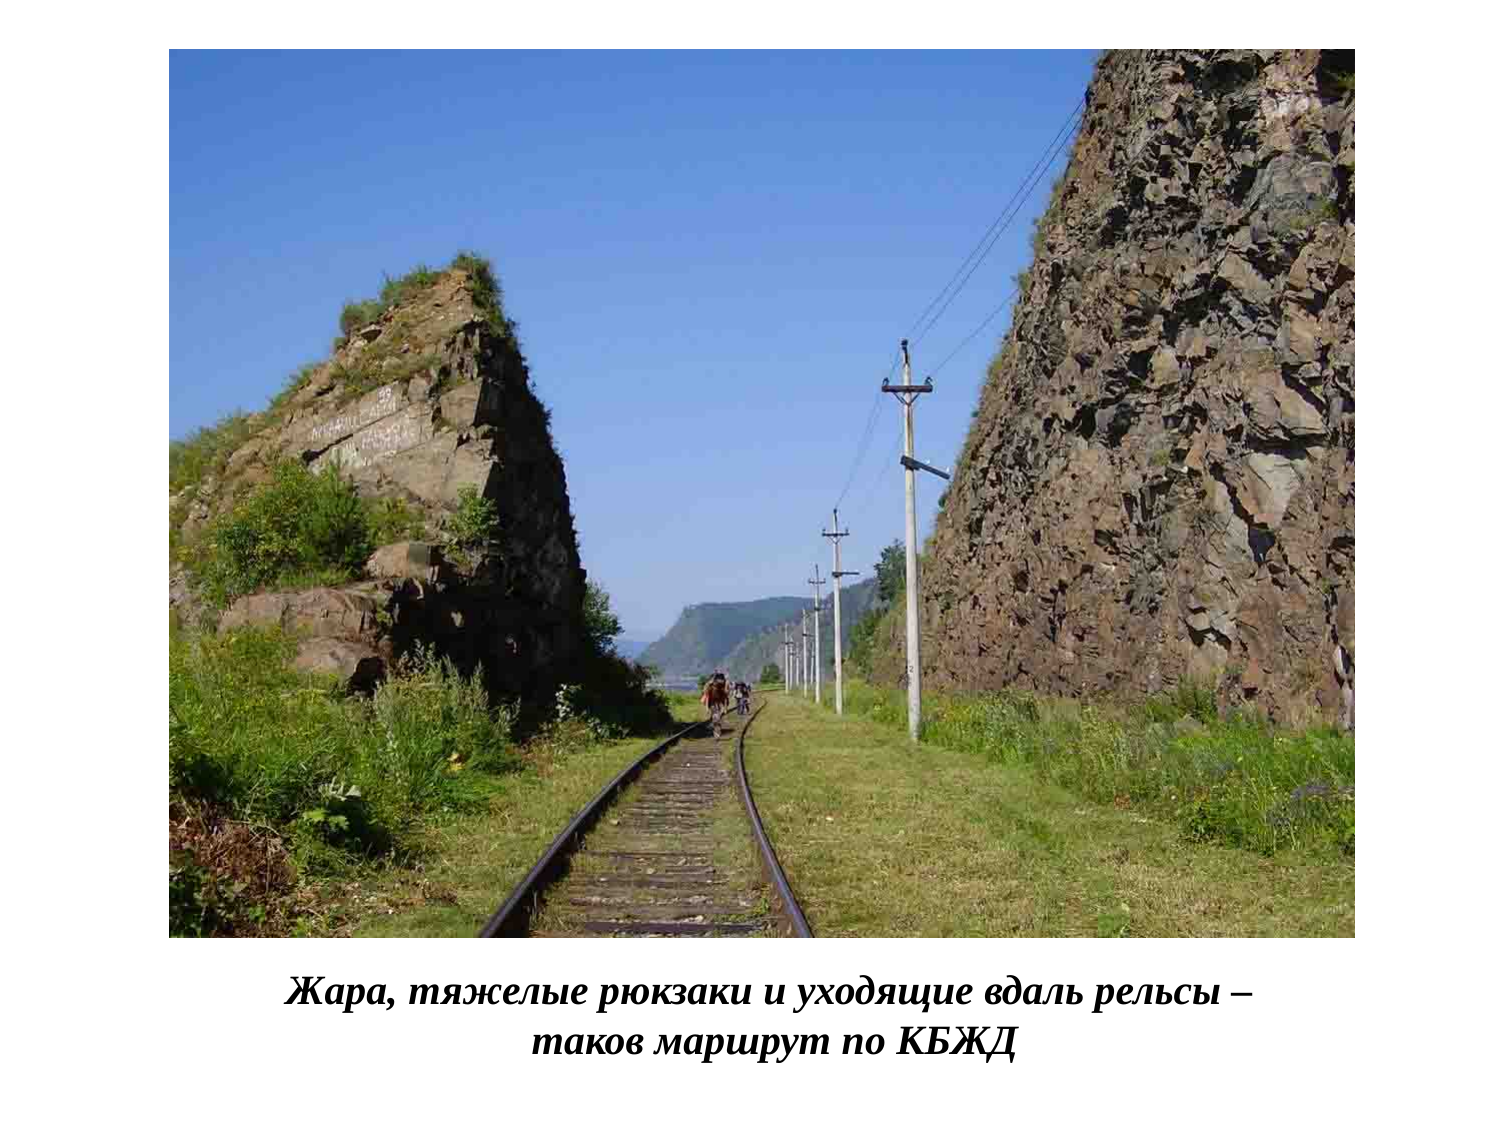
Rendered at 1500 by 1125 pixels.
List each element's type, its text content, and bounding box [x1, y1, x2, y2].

picture [169, 49, 1355, 939]
text_box Жара, тяжелые рюкзаки и уходящие вдаль рельсы – таков маршрут по КБЖД [271, 955, 1279, 1071]
